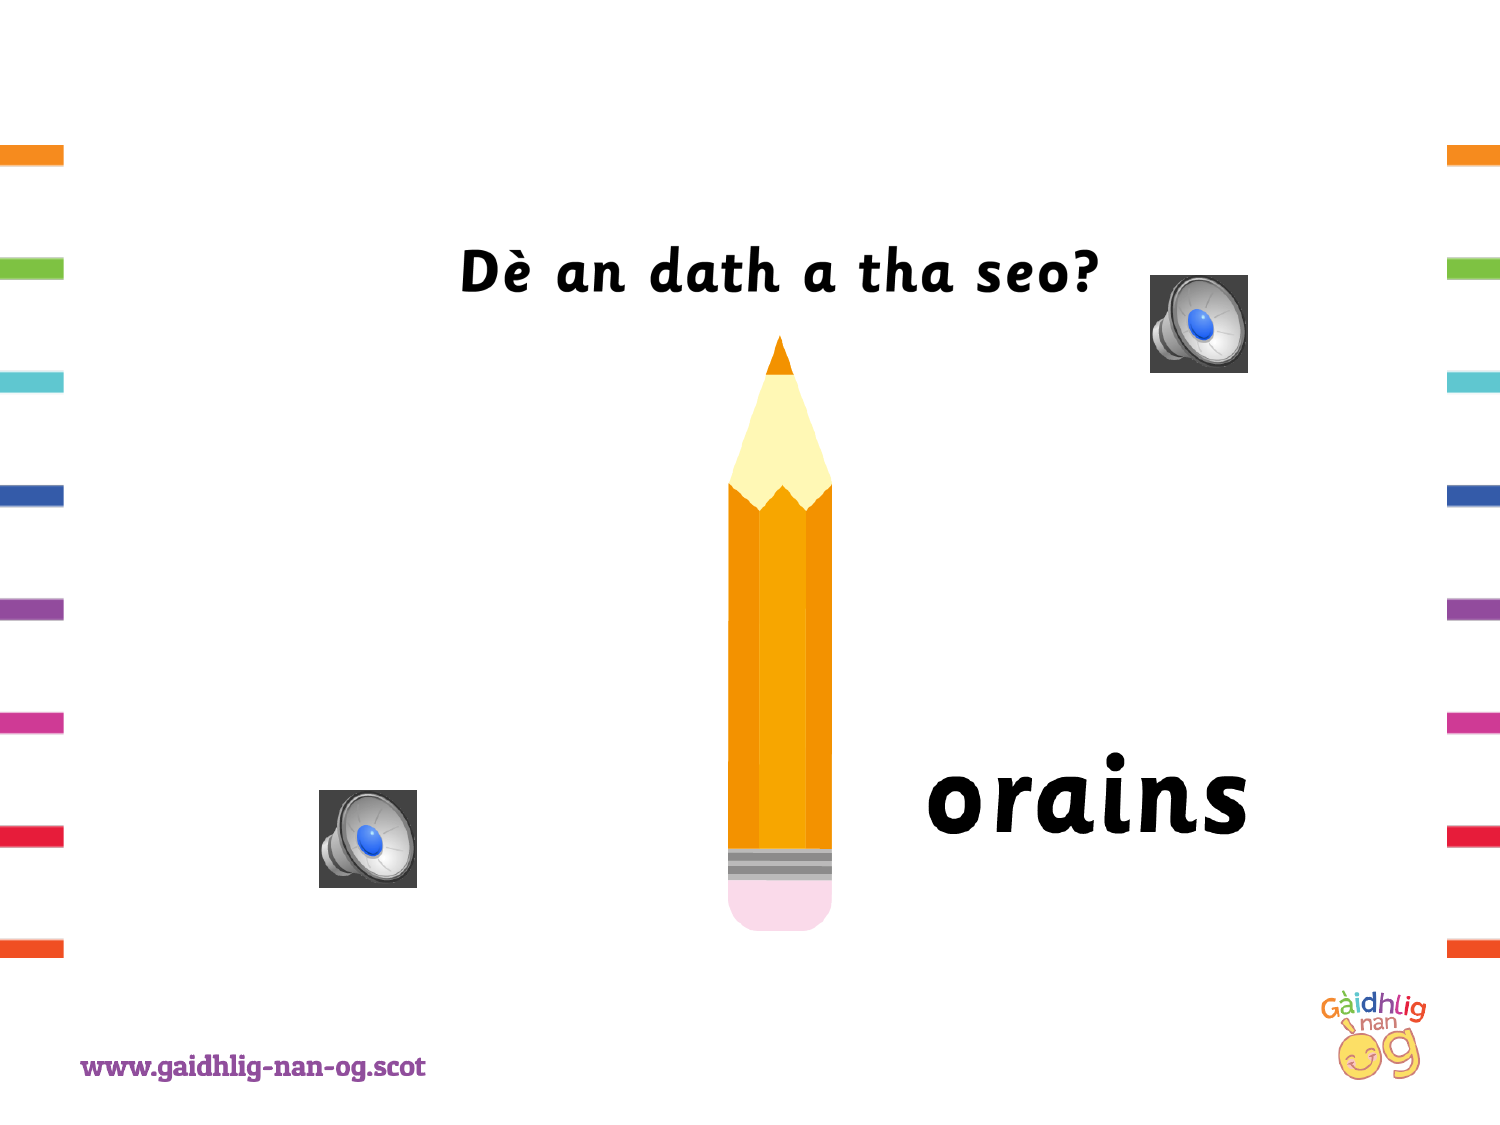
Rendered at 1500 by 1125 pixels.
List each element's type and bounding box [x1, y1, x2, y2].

picture [318, 789, 419, 890]
picture [8, 230, 1500, 961]
picture [63, 979, 1437, 1093]
picture [915, 705, 1300, 874]
